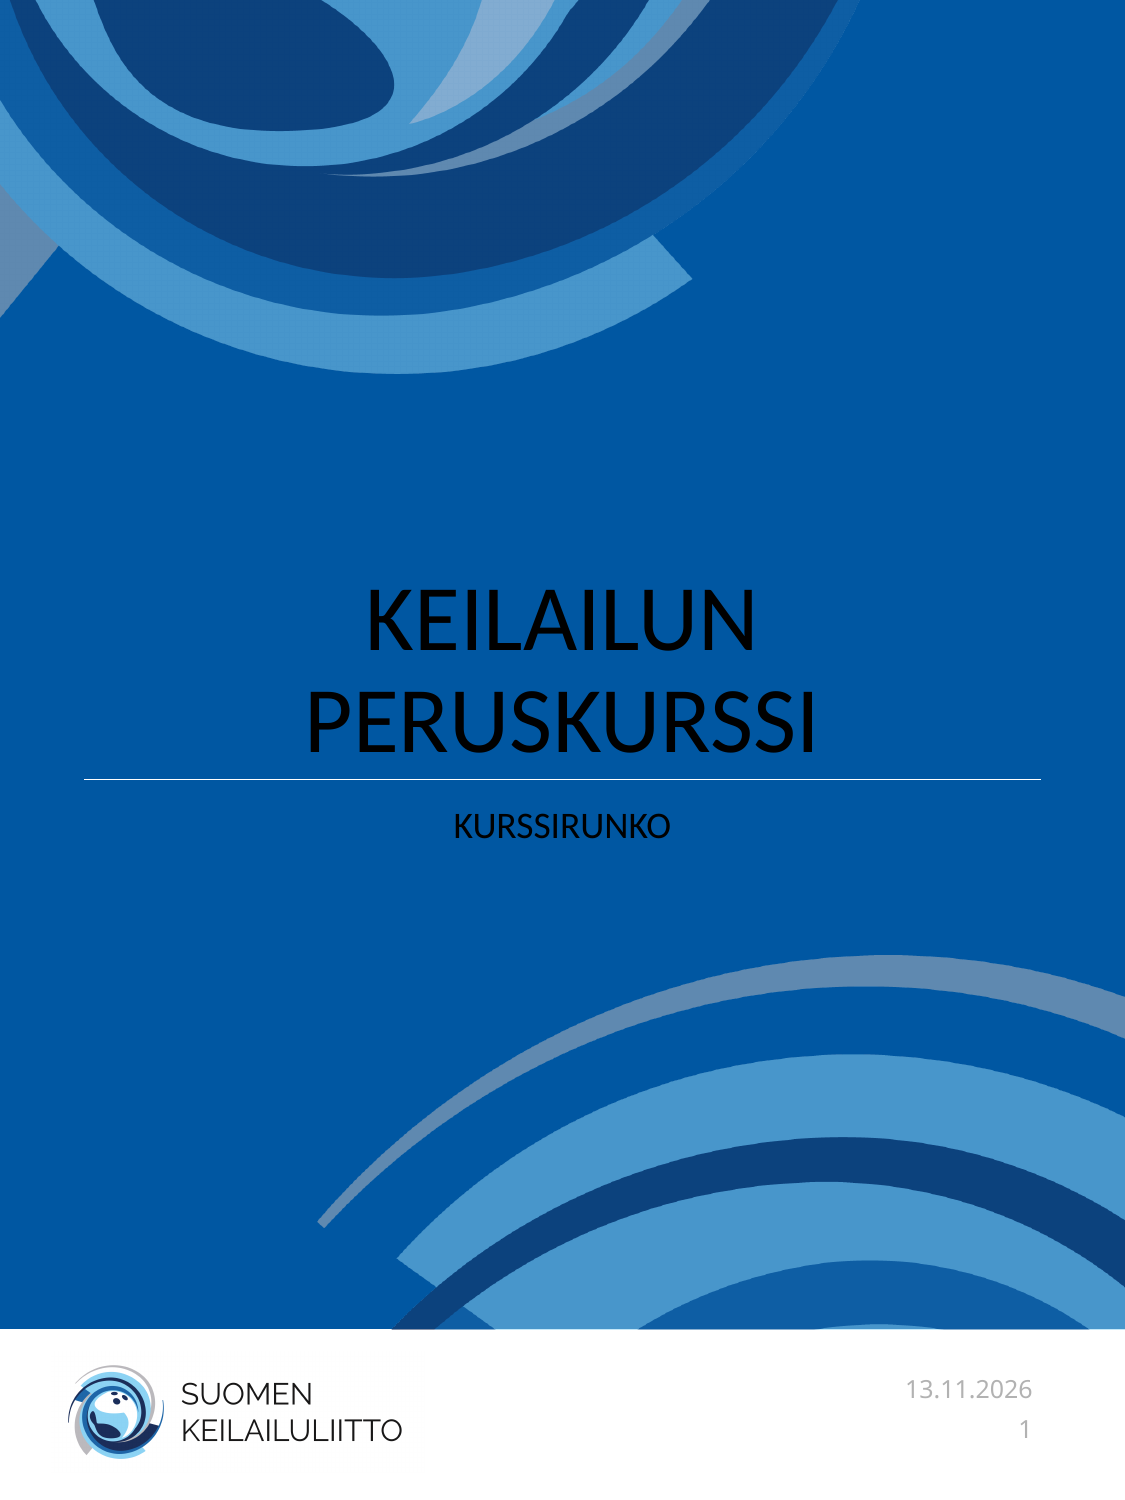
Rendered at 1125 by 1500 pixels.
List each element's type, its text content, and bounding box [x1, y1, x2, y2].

picture [0, 0, 908, 402]
slide_number 1 [794, 1390, 1048, 1471]
picture [205, 955, 1125, 1330]
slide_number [447, 1350, 1048, 1431]
title KEILAILUN PERUSKURSSI [84, 462, 1041, 779]
subtitle KURSSIRUNKO [140, 798, 985, 1076]
